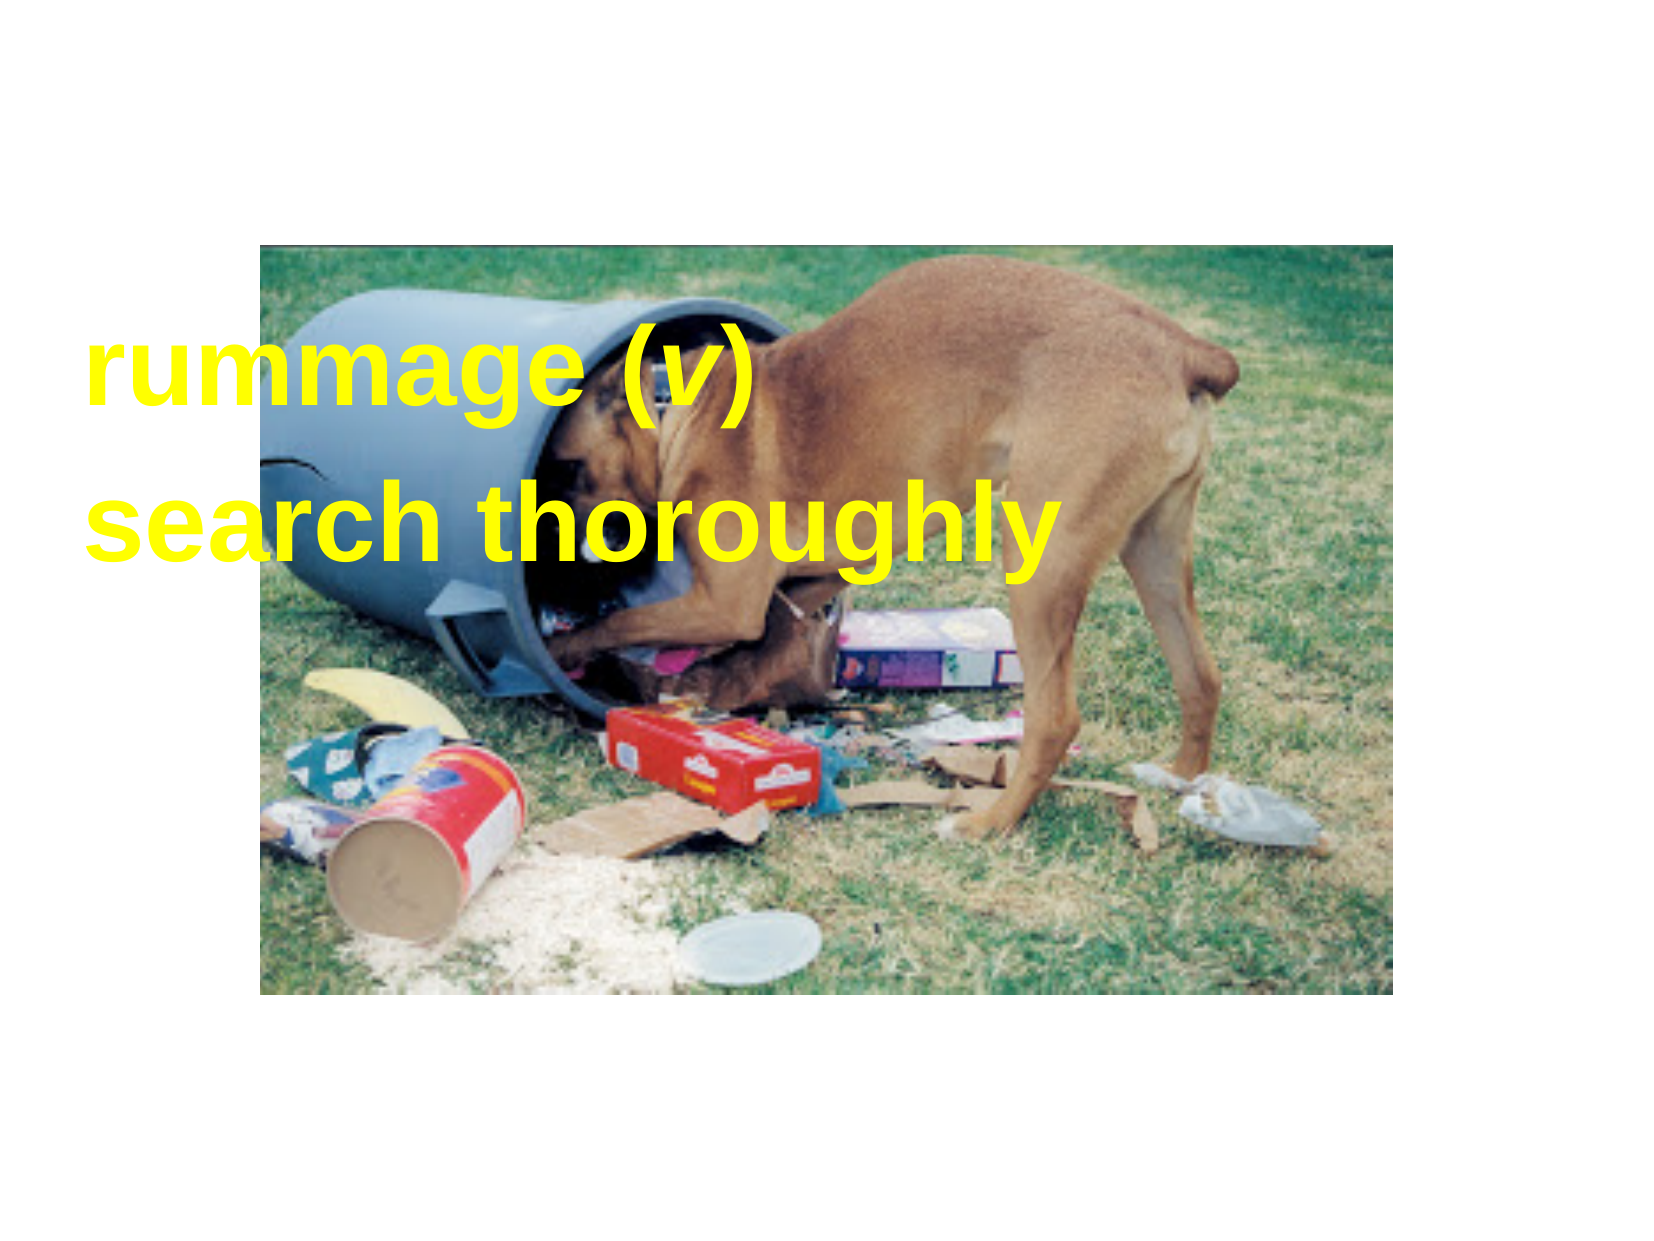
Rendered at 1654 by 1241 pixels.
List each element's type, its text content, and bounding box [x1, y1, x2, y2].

subtitle rummage (v) search thoroughly [82, 297, 1571, 1102]
picture [260, 244, 1394, 996]
